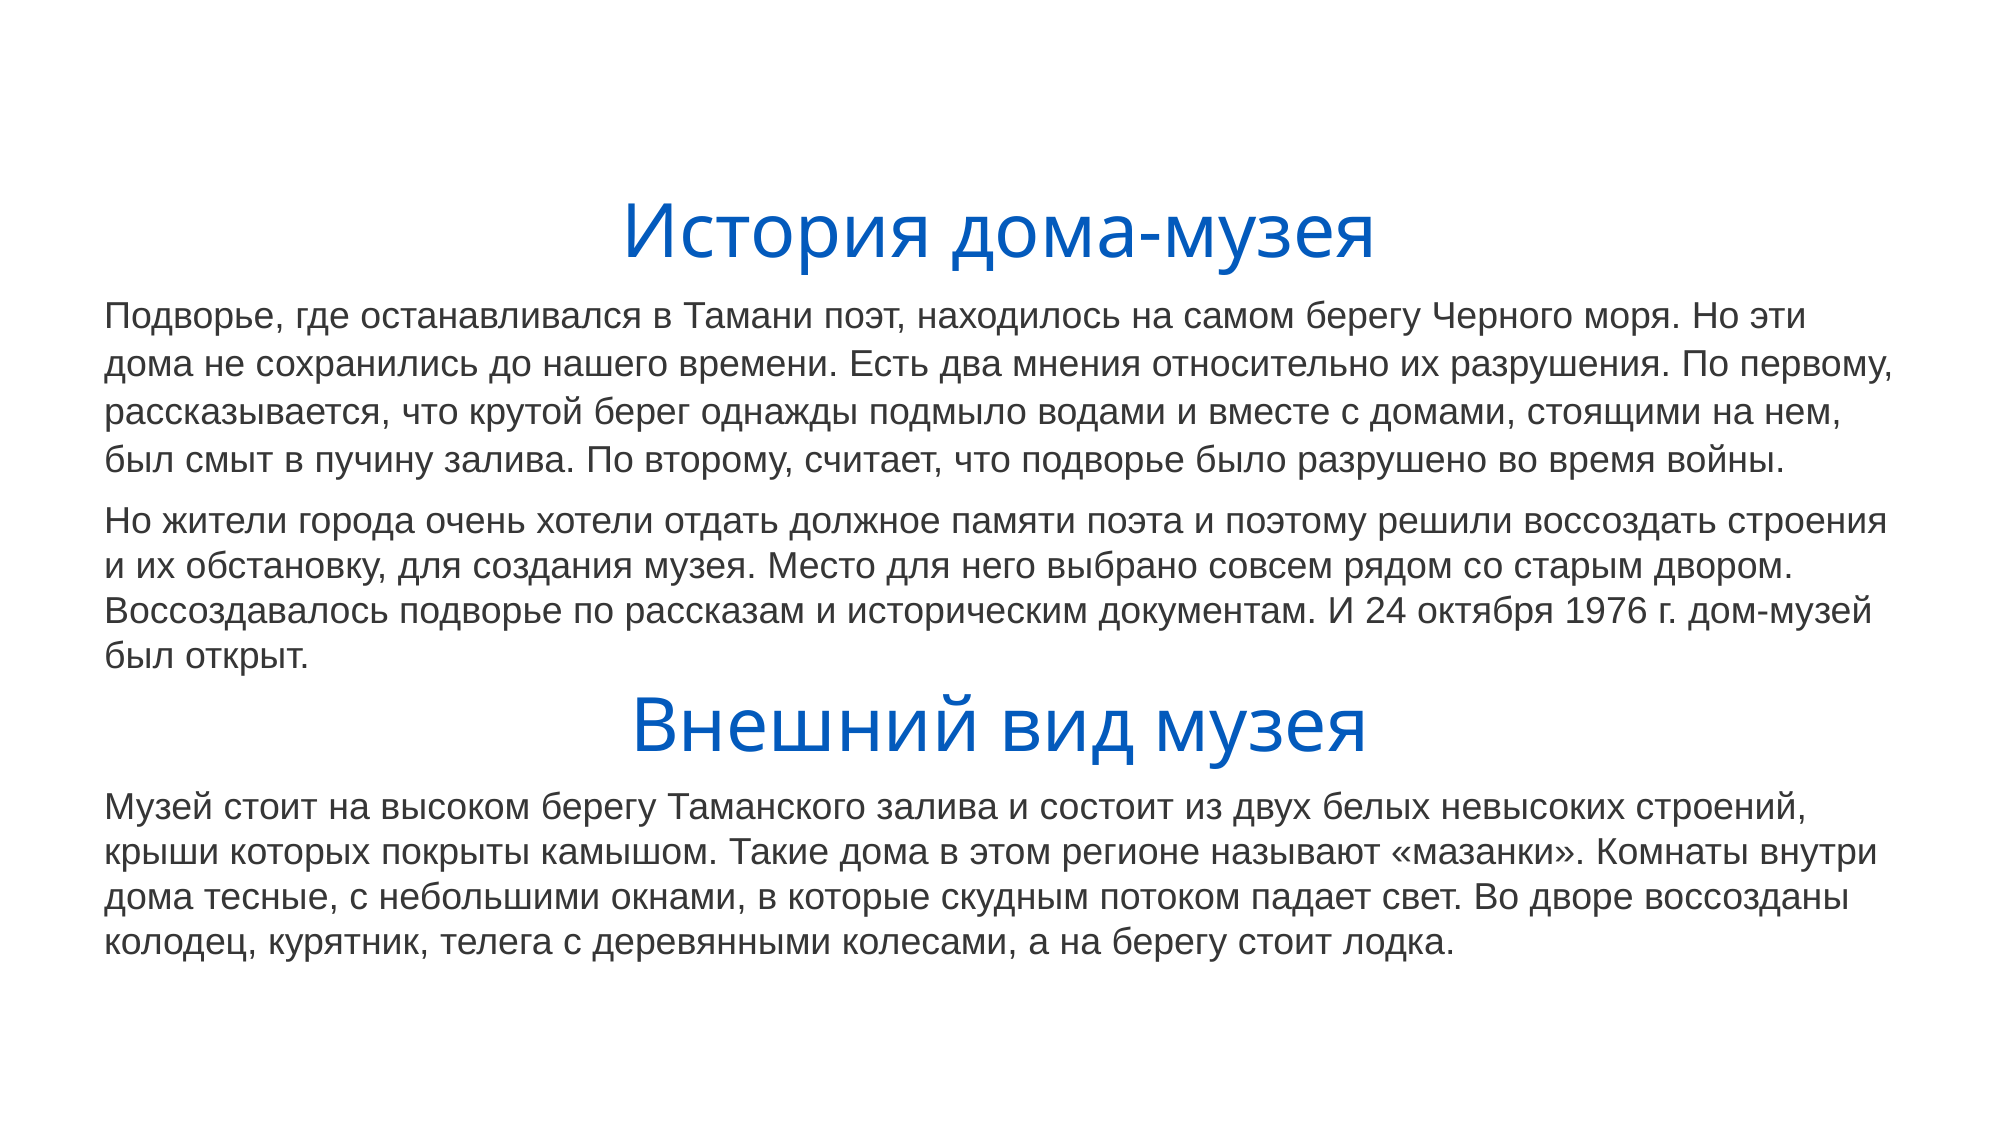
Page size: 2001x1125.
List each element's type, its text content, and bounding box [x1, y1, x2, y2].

text_box История дома-музея Подворье, где останавливался в Тамани поэт, находилось на самом берегу Черного моря. Но эти дома не сохранились до нашего времени. Есть два мнения относительно их разрушения. По первому, рассказывается, что крутой берег однажды подмыло водами и вместе с домами, стоящими на нем, был смыт в пучину залива. По второму, считает, что подворье было разрушено во время войны. Но жители города очень хотели отдать должное памяти поэта и поэтому решили воссоздать строения и их обстановку, для создания музея. Место для него выбрано совсем рядом со старым двором. Воссоздавалось подворье по рассказам и историческим документам. И 24 октября 1976 г. дом-музей был открыт. Внешний вид музея Музей стоит на высоком берегу Таманского залива и состоит из двух белых невысоких строений, крыши которых покрыты камышом. Такие дома в этом регионе называют «мазанки». Комнаты внутри дома тесные, с небольшими окнами, в которые скудным потоком падает свет. Во дворе воссозданы колодец, курятник, телега с деревянными колесами, а на берегу стоит лодка. [89, 220, 1911, 970]
